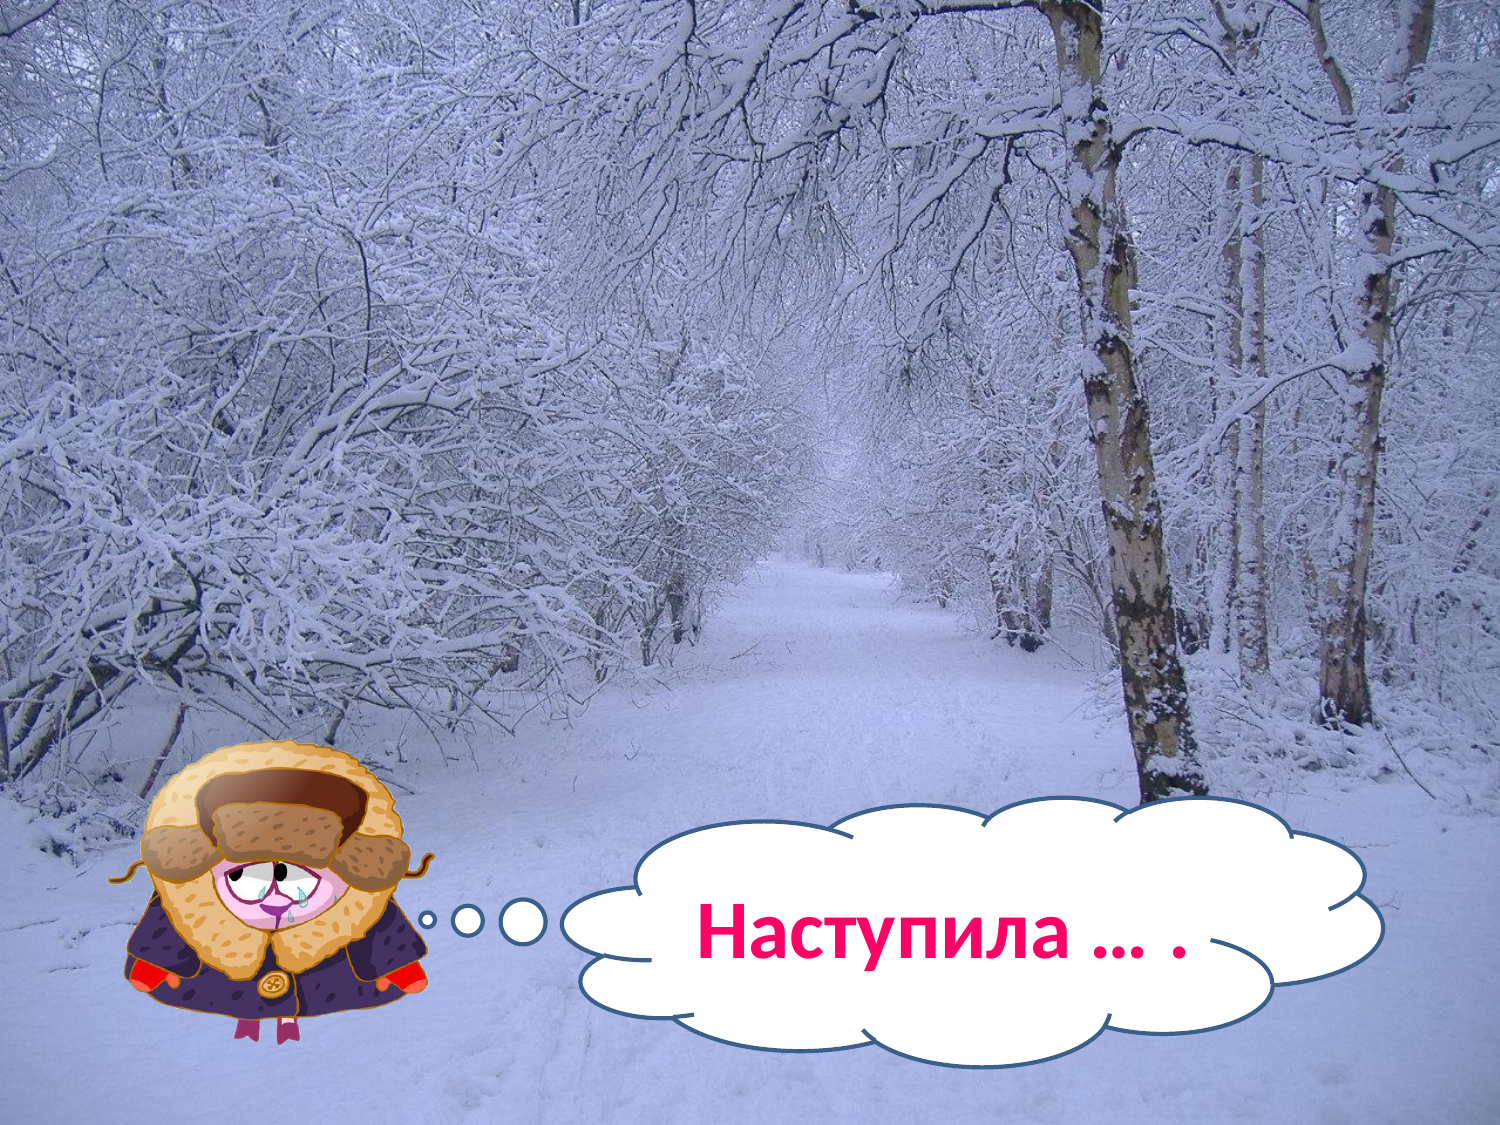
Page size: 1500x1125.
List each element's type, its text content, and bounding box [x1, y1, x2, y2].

text_box Наступила … . [559, 795, 1386, 1070]
text_box Наступила … . [450, 903, 485, 938]
text_box Наступила … . [498, 897, 548, 947]
picture [0, 0, 1500, 1125]
